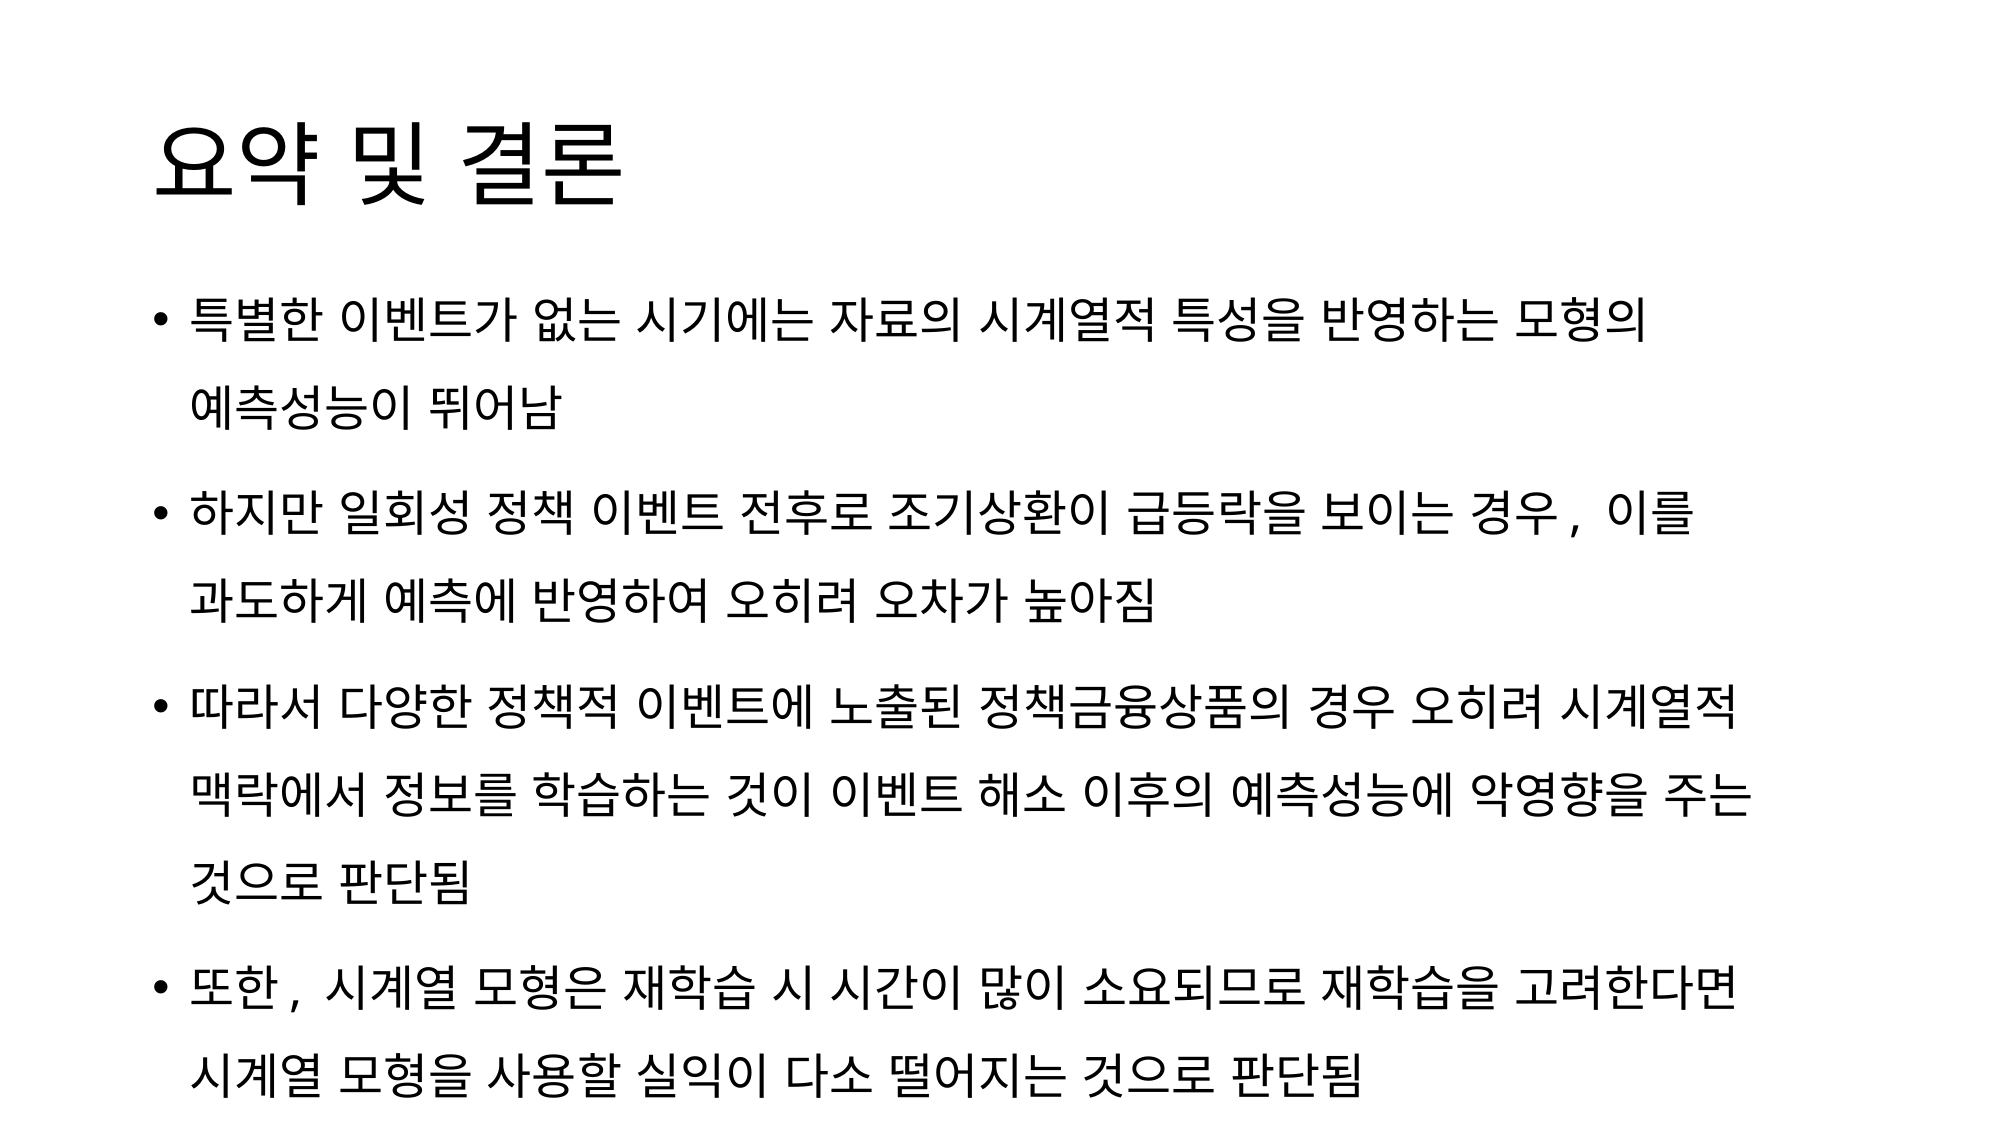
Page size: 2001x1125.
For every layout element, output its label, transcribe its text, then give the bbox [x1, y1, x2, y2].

title 요약 및 결론 [137, 59, 1863, 252]
list 특별한 이벤트가 없는 시기에는 자료의 시계열적 특성을 반영하는 모형의 예측성능이 뛰어남 하지만 일회성 정책 이벤트 전후로 조기상환이 급등락을 보이는 경우, 이를 과도하게 예측에 반영하여 오히려 오차가 높아짐 따라서 다양한 정책적 이벤트에 노출된 정책금융상품의 경우 오히려 시계열적 맥락에서 정보를 학습하는 것이 이벤트 해소 이후의 예측성능에 악영향을 주는 것으로 판단됨 또한, 시계열 모형은 재학습 시 시간이 많이 소요되므로 재학습을 고려한다면 시계열 모형을 사용할 실익이 다소 떨어지는 것으로 판단됨 [137, 252, 1863, 1113]
